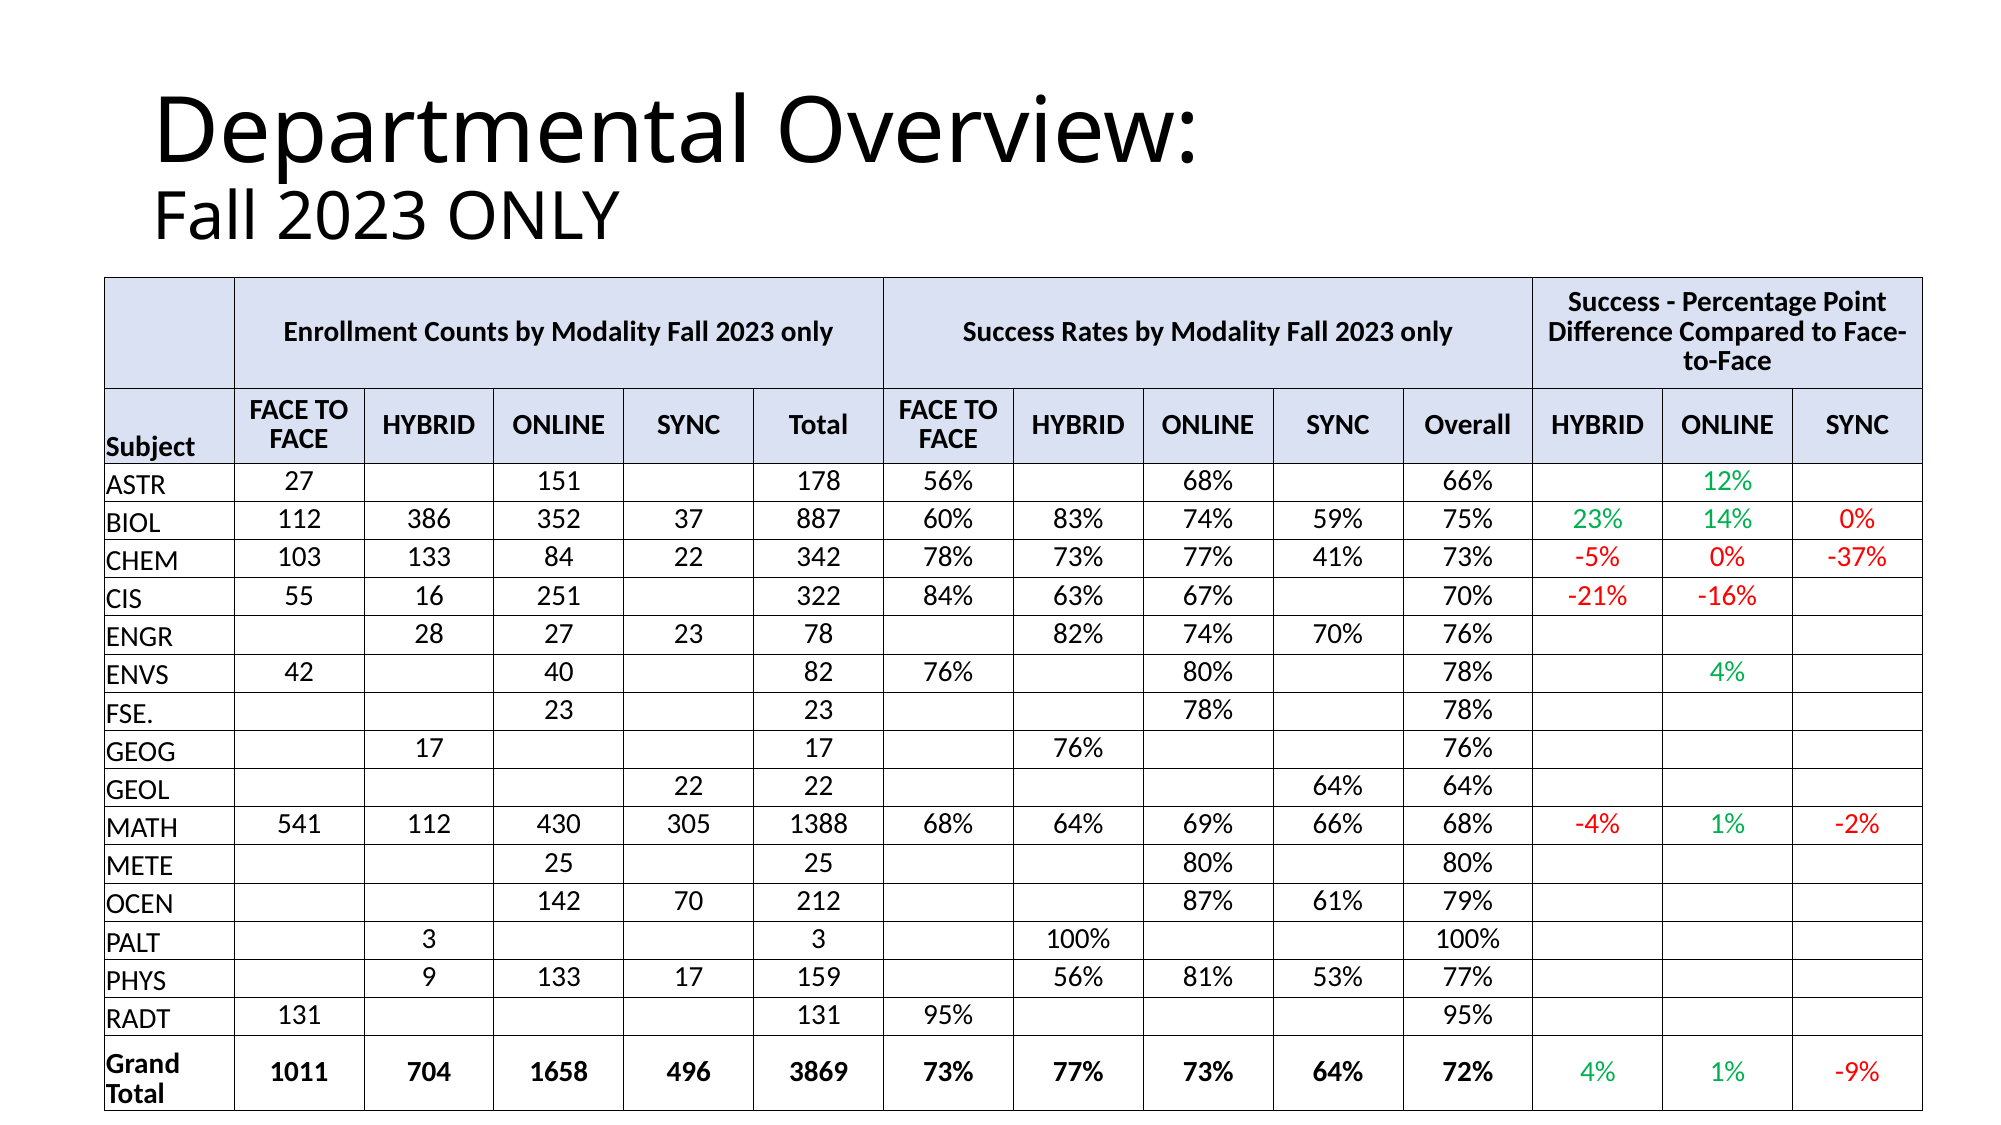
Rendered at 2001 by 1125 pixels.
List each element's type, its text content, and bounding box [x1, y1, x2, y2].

table_cell [884, 922, 1013, 959]
table_cell -9% [1793, 1036, 1922, 1110]
table_cell 100% [1404, 922, 1532, 959]
table_header Success - Percentage Point Difference Compared to Face-to-Face [1533, 278, 1922, 388]
table_cell 56% [1014, 960, 1143, 997]
table_cell Grand Total [105, 1036, 234, 1110]
table_cell 59% [1274, 502, 1403, 539]
table_cell 1388 [754, 807, 883, 844]
table_cell [235, 922, 364, 959]
table_cell [1533, 769, 1662, 806]
table_cell 55 [235, 578, 364, 615]
table_cell -4% [1533, 807, 1662, 844]
table_cell 22 [624, 540, 753, 577]
table_cell 64% [1274, 769, 1403, 806]
table_cell 23% [1533, 502, 1662, 539]
table_cell 74% [1144, 616, 1273, 654]
table_cell 95% [1404, 998, 1532, 1035]
table_cell GEOL [105, 769, 234, 806]
table_cell BIOL [105, 502, 234, 539]
table_cell 27 [494, 616, 623, 654]
table_cell 1% [1663, 1036, 1792, 1110]
table_cell CHEM [105, 540, 234, 577]
table_cell ONLINE [494, 389, 623, 463]
table_cell [1274, 922, 1403, 959]
table_cell 28 [365, 616, 493, 654]
table_cell -2% [1793, 807, 1922, 844]
table_cell SYNC [1274, 389, 1403, 463]
table_cell 76% [1404, 731, 1532, 768]
table_cell FACE TO FACE [235, 389, 364, 463]
table_cell 112 [365, 807, 493, 844]
table_cell [365, 845, 493, 883]
table_cell [494, 769, 623, 806]
table_cell 76% [884, 655, 1013, 692]
table_cell 17 [365, 731, 493, 768]
table_cell 322 [754, 578, 883, 615]
table_cell [1533, 998, 1662, 1035]
table_cell [1533, 464, 1662, 501]
table_cell [1793, 922, 1922, 959]
table_cell 704 [365, 1036, 493, 1110]
table_cell 159 [754, 960, 883, 997]
table_cell [1793, 693, 1922, 730]
table_cell [1793, 884, 1922, 921]
table_cell [1663, 998, 1792, 1035]
table_cell [1793, 655, 1922, 692]
table_cell 84% [884, 578, 1013, 615]
table_cell [624, 998, 753, 1035]
table_header Success Rates by Modality Fall 2023 only [884, 278, 1532, 388]
table_cell 251 [494, 578, 623, 615]
table_cell [1533, 845, 1662, 883]
table_cell 66% [1404, 464, 1532, 501]
table_cell 80% [1144, 845, 1273, 883]
table_cell 16 [365, 578, 493, 615]
table_cell 133 [494, 960, 623, 997]
table_cell [365, 464, 493, 501]
table_cell 63% [1014, 578, 1143, 615]
table_cell 305 [624, 807, 753, 844]
table_cell [235, 693, 364, 730]
table_cell [1274, 998, 1403, 1035]
table_cell 112 [235, 502, 364, 539]
table_cell 70 [624, 884, 753, 921]
table_header [105, 278, 234, 388]
table_cell [235, 884, 364, 921]
table_cell [1793, 731, 1922, 768]
table_cell [1793, 769, 1922, 806]
table_cell ENVS [105, 655, 234, 692]
table_cell [624, 464, 753, 501]
table_cell [1533, 884, 1662, 921]
table_cell 541 [235, 807, 364, 844]
table_cell 23 [494, 693, 623, 730]
table_cell 142 [494, 884, 623, 921]
table_cell [884, 884, 1013, 921]
table_cell [1144, 922, 1273, 959]
table_cell Total [754, 389, 883, 463]
table_cell [624, 922, 753, 959]
table_cell [365, 655, 493, 692]
table_cell [1014, 884, 1143, 921]
table_cell 64% [1274, 1036, 1403, 1110]
table_cell PHYS [105, 960, 234, 997]
table_cell 76% [1014, 731, 1143, 768]
table_cell 22 [754, 769, 883, 806]
table_cell 1658 [494, 1036, 623, 1110]
table_cell [1274, 693, 1403, 730]
table_cell [494, 731, 623, 768]
table_cell 56% [884, 464, 1013, 501]
table_header Enrollment Counts by Modality Fall 2023 only [235, 278, 883, 388]
table_cell [1793, 464, 1922, 501]
table_cell 68% [884, 807, 1013, 844]
table_cell 53% [1274, 960, 1403, 997]
table_cell [1533, 693, 1662, 730]
table_cell [365, 693, 493, 730]
table_cell 352 [494, 502, 623, 539]
table_cell HYBRID [1533, 389, 1662, 463]
table_cell [235, 616, 364, 654]
table_cell RADT [105, 998, 234, 1035]
table_cell 23 [754, 693, 883, 730]
table_cell [1014, 693, 1143, 730]
table_cell 77% [1144, 540, 1273, 577]
table_cell [1533, 616, 1662, 654]
table_cell -21% [1533, 578, 1662, 615]
table_cell [1533, 655, 1662, 692]
table_cell 64% [1404, 769, 1532, 806]
table_cell 81% [1144, 960, 1273, 997]
table_cell 100% [1014, 922, 1143, 959]
table_cell 27 [235, 464, 364, 501]
table_cell [624, 731, 753, 768]
table_cell [884, 845, 1013, 883]
table_cell 22 [624, 769, 753, 806]
table_cell FACE TO FACE [884, 389, 1013, 463]
table_cell MATH [105, 807, 234, 844]
table_cell [1663, 884, 1792, 921]
table_cell 78% [1144, 693, 1273, 730]
table_cell OCEN [105, 884, 234, 921]
table_cell CIS [105, 578, 234, 615]
table_cell [884, 960, 1013, 997]
table_cell 0% [1793, 502, 1922, 539]
table_cell Subject [105, 389, 234, 463]
table_cell HYBRID [1014, 389, 1143, 463]
table_cell [1014, 464, 1143, 501]
table_cell 25 [754, 845, 883, 883]
table_cell 95% [884, 998, 1013, 1035]
table_cell -5% [1533, 540, 1662, 577]
table_cell 386 [365, 502, 493, 539]
table_cell 37 [624, 502, 753, 539]
table_cell 23 [624, 616, 753, 654]
table_cell [235, 960, 364, 997]
table_cell [1533, 960, 1662, 997]
table_cell [494, 998, 623, 1035]
table_cell [1663, 693, 1792, 730]
table_cell 68% [1404, 807, 1532, 844]
table_cell [235, 769, 364, 806]
table_cell 77% [1404, 960, 1532, 997]
table_cell 80% [1144, 655, 1273, 692]
table_cell 67% [1144, 578, 1273, 615]
table_cell 3869 [754, 1036, 883, 1110]
table_cell [1014, 655, 1143, 692]
table_cell [624, 578, 753, 615]
table_cell [365, 998, 493, 1035]
table_cell 78 [754, 616, 883, 654]
table_cell [494, 922, 623, 959]
table_cell 70% [1274, 616, 1403, 654]
table_cell 41% [1274, 540, 1403, 577]
table_cell [1663, 845, 1792, 883]
table_cell 14% [1663, 502, 1792, 539]
table_cell ASTR [105, 464, 234, 501]
table_cell [1793, 616, 1922, 654]
table_cell 64% [1014, 807, 1143, 844]
table_cell 77% [1014, 1036, 1143, 1110]
table_cell [1663, 731, 1792, 768]
table_cell 73% [1404, 540, 1532, 577]
table_cell 133 [365, 540, 493, 577]
table_cell [1144, 769, 1273, 806]
table_cell FSE. [105, 693, 234, 730]
table_cell ONLINE [1144, 389, 1273, 463]
table_cell [1274, 578, 1403, 615]
table_cell 9 [365, 960, 493, 997]
table_cell 83% [1014, 502, 1143, 539]
table_cell [624, 693, 753, 730]
table_cell 60% [884, 502, 1013, 539]
table_cell 887 [754, 502, 883, 539]
table_cell ENGR [105, 616, 234, 654]
table_cell 0% [1663, 540, 1792, 577]
table_cell -37% [1793, 540, 1922, 577]
table_cell [1274, 845, 1403, 883]
title Departmental Overview: Fall 2023 ONLY [137, 59, 1863, 277]
table_cell 17 [624, 960, 753, 997]
table_cell [365, 769, 493, 806]
table_cell 87% [1144, 884, 1273, 921]
table_cell 1011 [235, 1036, 364, 1110]
table_cell ONLINE [1663, 389, 1792, 463]
table_cell 78% [884, 540, 1013, 577]
table_cell 4% [1663, 655, 1792, 692]
table_cell 496 [624, 1036, 753, 1110]
table_cell 103 [235, 540, 364, 577]
table_cell 82 [754, 655, 883, 692]
table_cell [884, 731, 1013, 768]
table_cell 212 [754, 884, 883, 921]
table_cell 61% [1274, 884, 1403, 921]
table_cell [624, 655, 753, 692]
table_cell 3 [754, 922, 883, 959]
table_cell 66% [1274, 807, 1403, 844]
table_cell 12% [1663, 464, 1792, 501]
table_cell 79% [1404, 884, 1532, 921]
table_cell [1533, 731, 1662, 768]
table_cell -16% [1663, 578, 1792, 615]
table_cell 76% [1404, 616, 1532, 654]
table_cell [1144, 731, 1273, 768]
table_cell 178 [754, 464, 883, 501]
table_cell 25 [494, 845, 623, 883]
table_cell 42 [235, 655, 364, 692]
table_cell METE [105, 845, 234, 883]
table_cell [1014, 998, 1143, 1035]
table_cell 17 [754, 731, 883, 768]
table_cell SYNC [624, 389, 753, 463]
table_cell [235, 731, 364, 768]
table_cell [884, 616, 1013, 654]
table_cell GEOG [105, 731, 234, 768]
table_cell SYNC [1793, 389, 1922, 463]
table_cell 131 [235, 998, 364, 1035]
table_cell 430 [494, 807, 623, 844]
table_cell 68% [1144, 464, 1273, 501]
table_cell [1014, 769, 1143, 806]
table_cell [1144, 998, 1273, 1035]
table_cell 1% [1663, 807, 1792, 844]
table_cell [884, 693, 1013, 730]
table_cell 4% [1533, 1036, 1662, 1110]
table_cell Overall [1404, 389, 1532, 463]
table_cell [1663, 960, 1792, 997]
table_cell 74% [1144, 502, 1273, 539]
table_cell [1793, 998, 1922, 1035]
table_cell 342 [754, 540, 883, 577]
table_cell HYBRID [365, 389, 493, 463]
table_cell 75% [1404, 502, 1532, 539]
table_cell 40 [494, 655, 623, 692]
table_cell [365, 884, 493, 921]
table_cell 73% [884, 1036, 1013, 1110]
table_cell PALT [105, 922, 234, 959]
table_cell [1793, 845, 1922, 883]
table_cell [1663, 769, 1792, 806]
table_cell 78% [1404, 655, 1532, 692]
table_cell [1793, 960, 1922, 997]
table_cell 70% [1404, 578, 1532, 615]
table_cell 84 [494, 540, 623, 577]
table_cell [1274, 655, 1403, 692]
table_cell [624, 845, 753, 883]
table_cell 80% [1404, 845, 1532, 883]
table_cell [1014, 845, 1143, 883]
table_cell 69% [1144, 807, 1273, 844]
table_cell 73% [1014, 540, 1143, 577]
table_cell 82% [1014, 616, 1143, 654]
table_cell 72% [1404, 1036, 1532, 1110]
table_cell [884, 769, 1013, 806]
table_cell [1793, 578, 1922, 615]
table_cell 151 [494, 464, 623, 501]
table_cell [235, 845, 364, 883]
table_cell 3 [365, 922, 493, 959]
table_cell [1274, 731, 1403, 768]
table_cell 131 [754, 998, 883, 1035]
table_cell [1533, 922, 1662, 959]
table_cell 73% [1144, 1036, 1273, 1110]
table_cell 78% [1404, 693, 1532, 730]
table_cell [1274, 464, 1403, 501]
table_cell [1663, 922, 1792, 959]
table_cell [1663, 616, 1792, 654]
